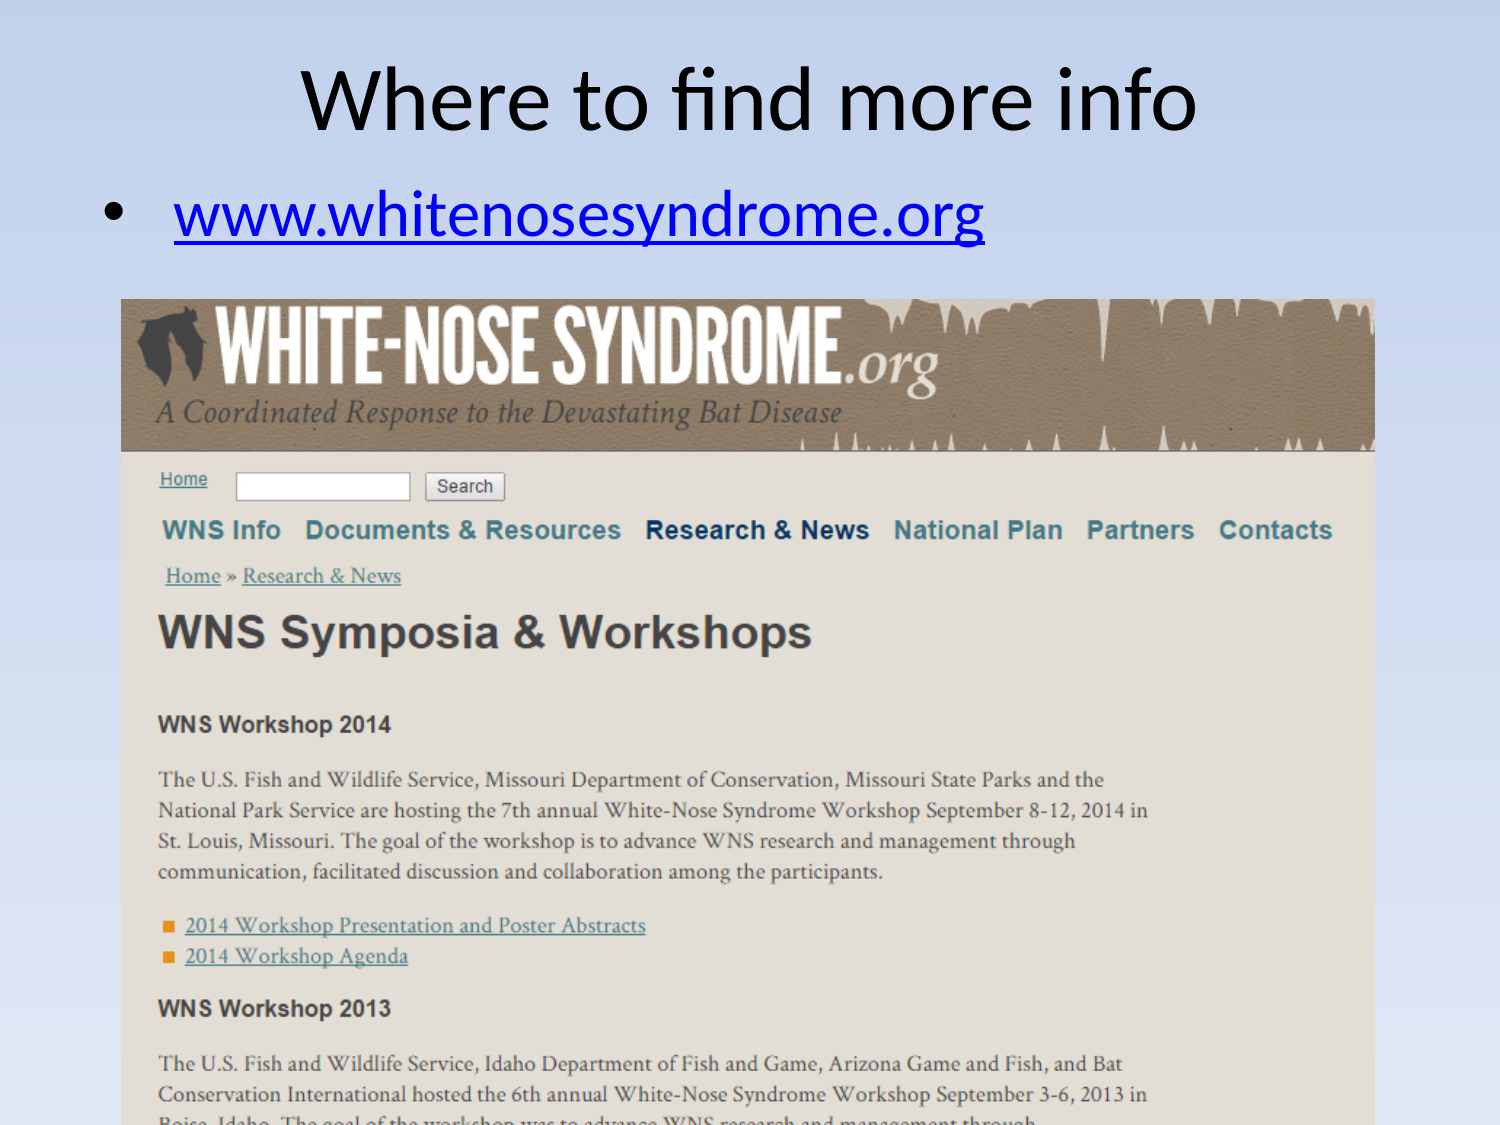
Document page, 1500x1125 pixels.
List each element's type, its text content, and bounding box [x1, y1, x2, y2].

picture [121, 299, 1376, 1125]
title Where to find more info [75, 0, 1425, 188]
list www.whitenosesyndrome.org [87, 162, 1438, 988]
